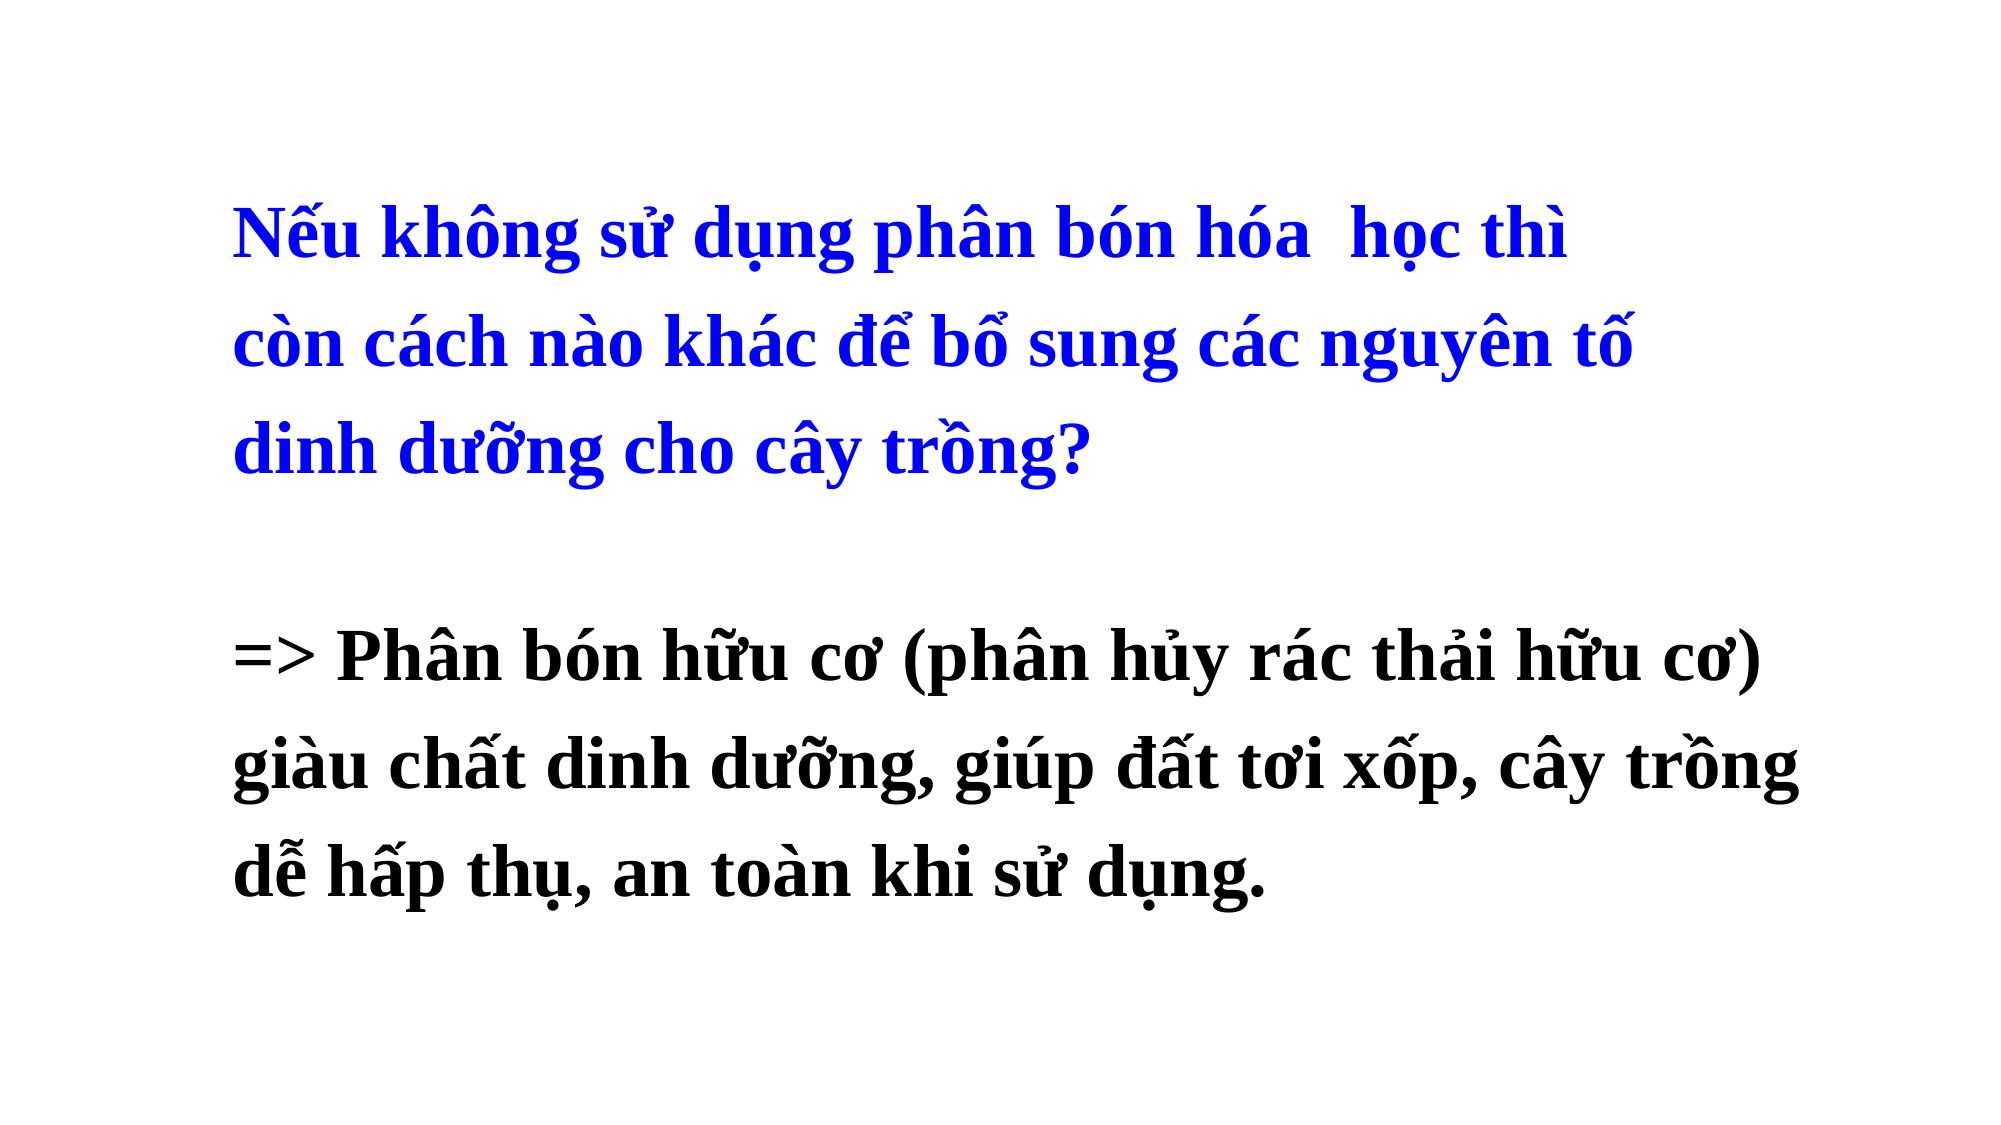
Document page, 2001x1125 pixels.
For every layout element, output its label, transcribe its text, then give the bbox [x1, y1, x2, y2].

text_box Nếu không sử dụng phân bón hóa học thì còn cách nào khác để bổ sung các nguyên tố dinh dưỡng cho cây trồng? [218, 157, 1687, 497]
text_box => Phân bón hữu cơ (phân hủy rác thải hữu cơ) giàu chất dinh dưỡng, giúp đất tơi xốp, cây trồng dễ hấp thụ, an toàn khi sử dụng. [218, 579, 1855, 919]
